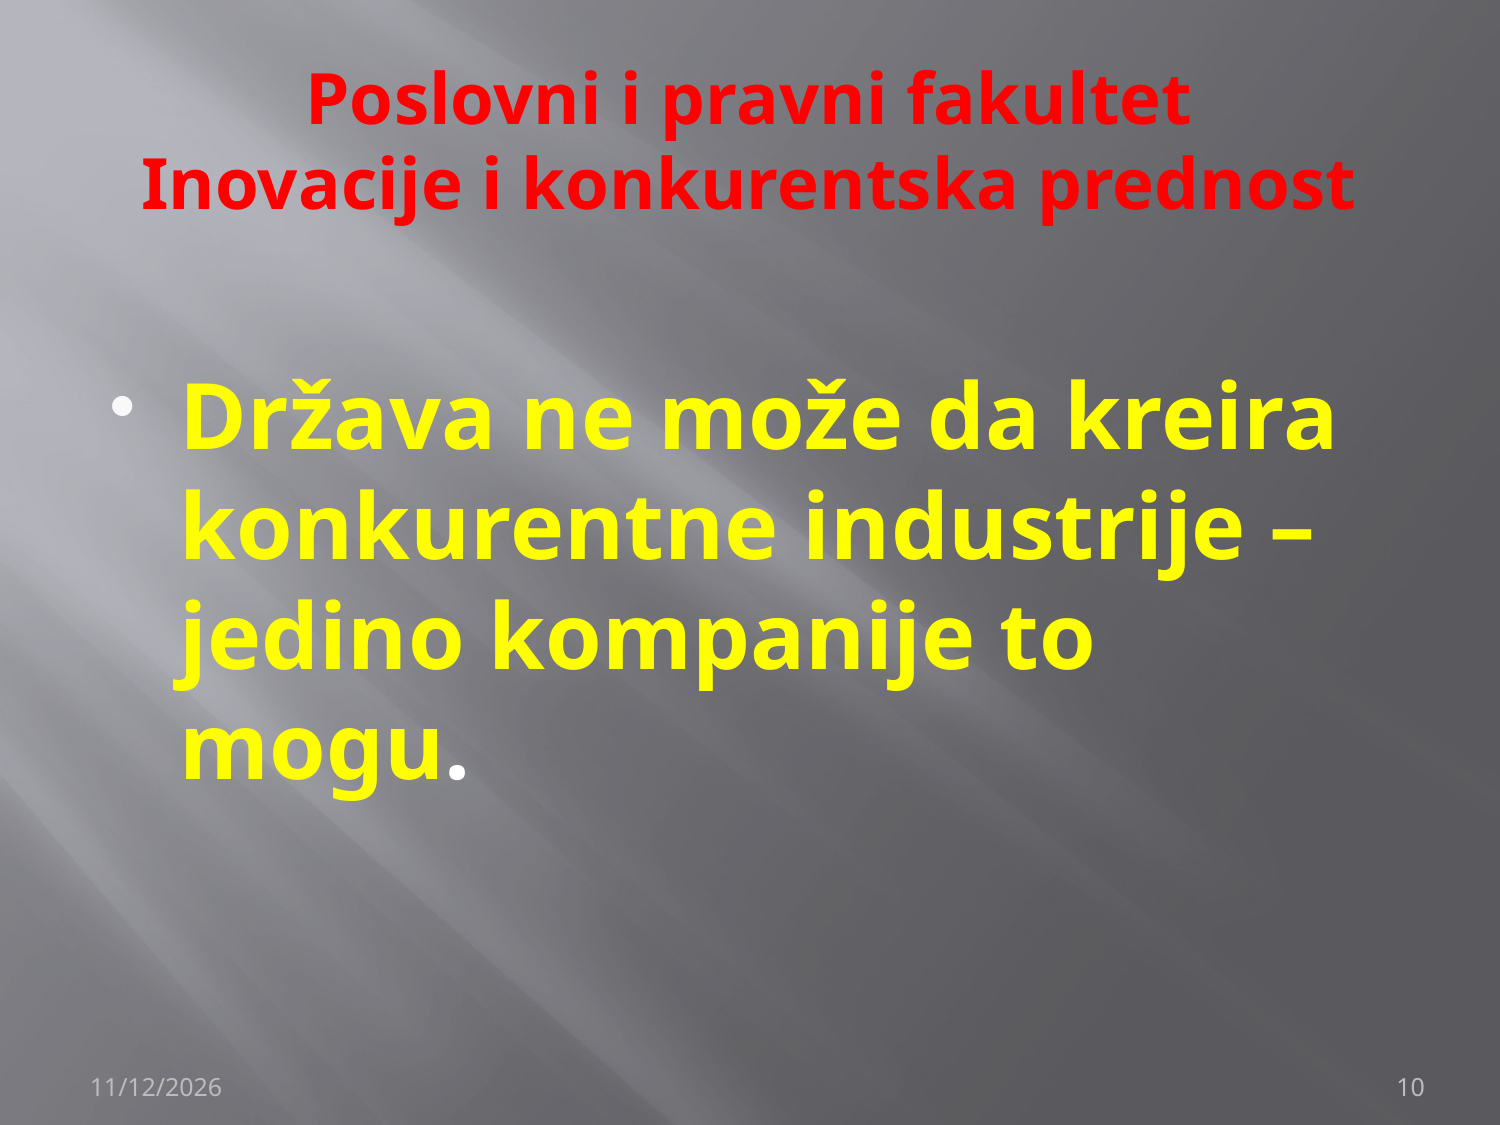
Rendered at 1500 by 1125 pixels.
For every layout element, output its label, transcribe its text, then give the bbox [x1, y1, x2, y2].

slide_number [75, 1052, 425, 1113]
title Poslovni i pravni fakultet Inovacije i konkurentska prednost [75, 45, 1425, 233]
slide_number 10 [1299, 1052, 1425, 1113]
list Država ne može da kreira konkurentne industrije – jedino kompanije to mogu. [75, 262, 1425, 1035]
